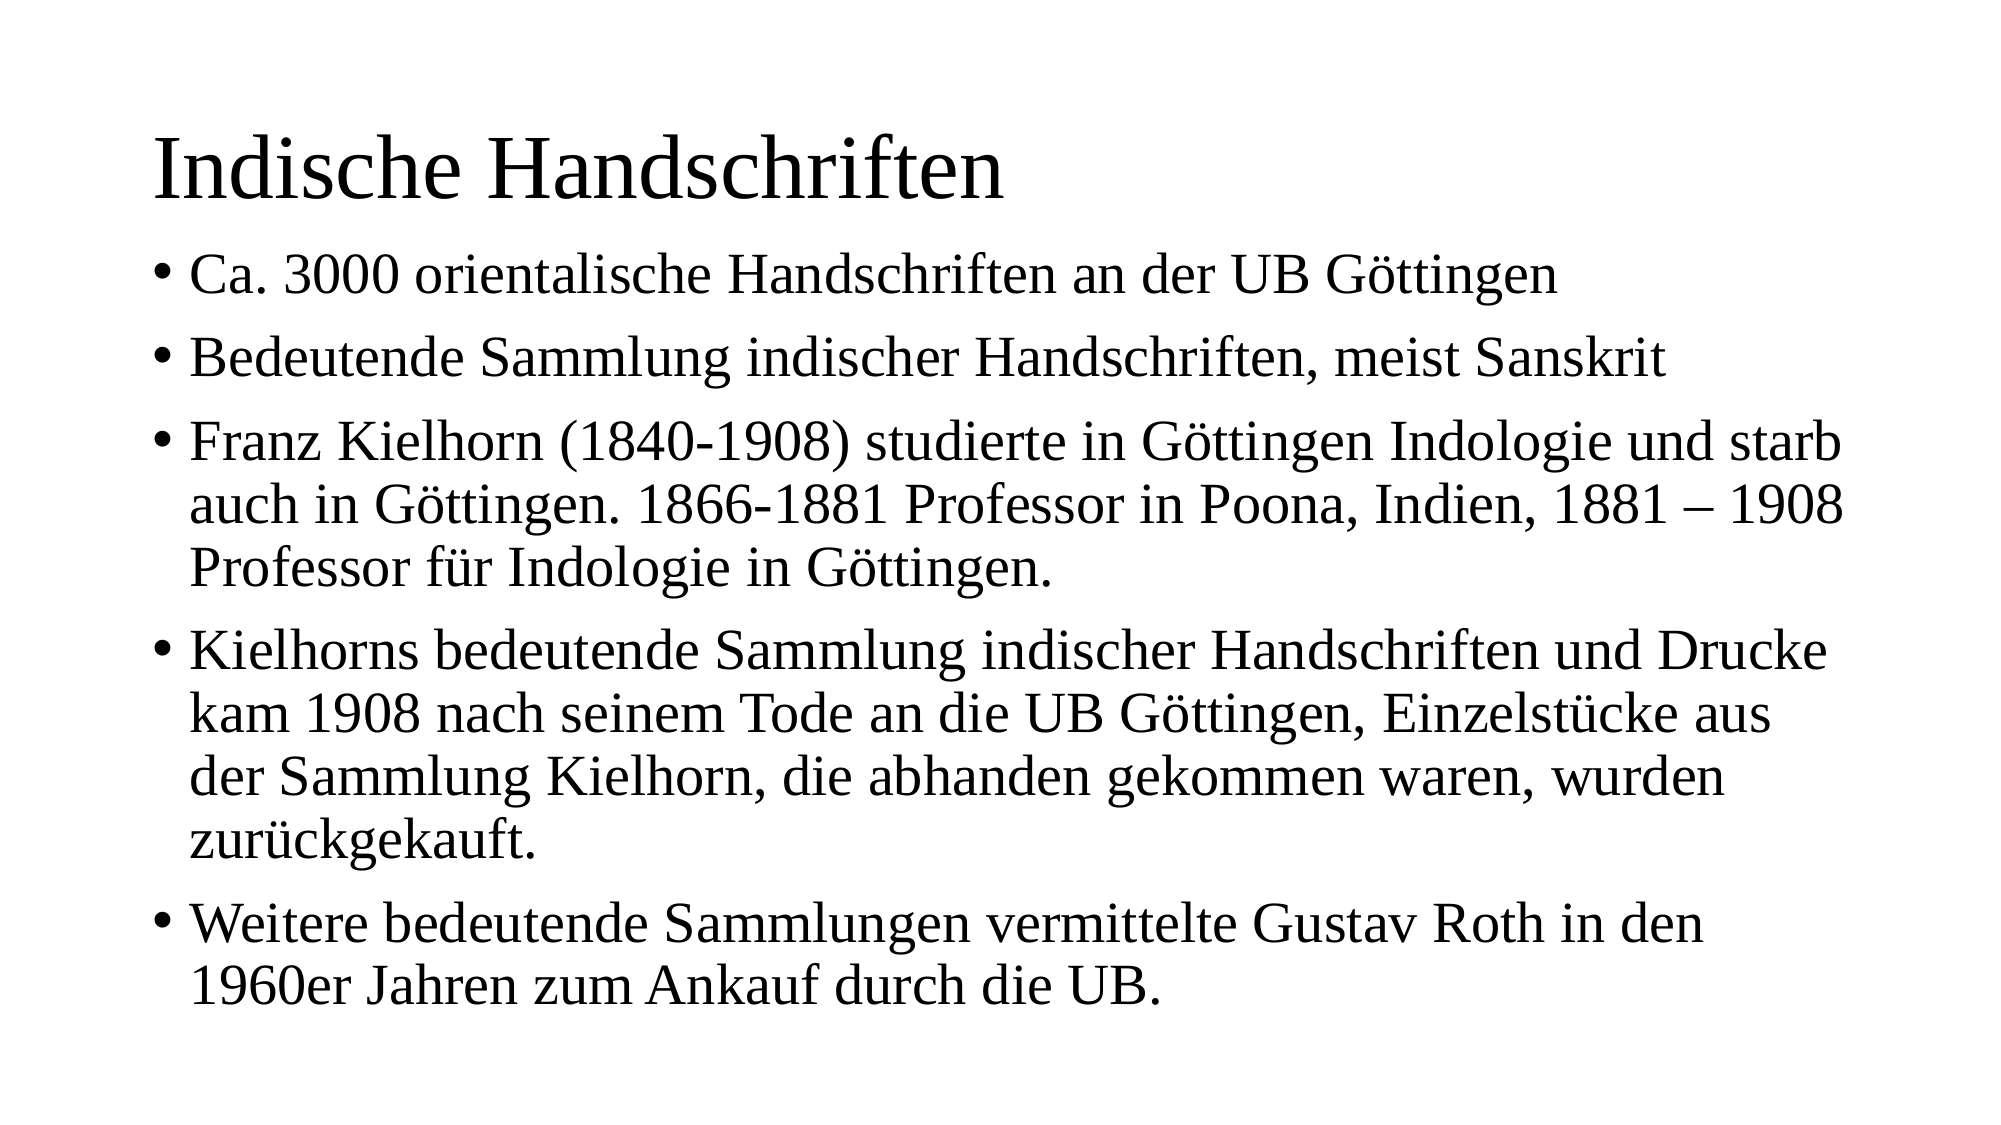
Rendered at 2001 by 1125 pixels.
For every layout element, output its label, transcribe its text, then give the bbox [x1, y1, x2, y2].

list Ca. 3000 orientalische Handschriften an der UB Göttingen Bedeutende Sammlung indischer Handschriften, meist Sanskrit Franz Kielhorn (1840-1908) studierte in Göttingen Indologie und starb auch in Göttingen. 1866-1881 Professor in Poona, Indien, 1881 – 1908 Professor für Indologie in Göttingen. Kielhorns bedeutende Sammlung indischer Handschriften und Drucke kam 1908 nach seinem Tode an die UB Göttingen, Einzelstücke aus der Sammlung Kielhorn, die abhanden gekommen waren, wurden zurückgekauft. Weitere bedeutende Sammlungen vermittelte Gustav Roth in den 1960er Jahren zum Ankauf durch die UB. [137, 235, 1863, 1103]
title Indische Handschriften [137, 59, 1863, 235]
